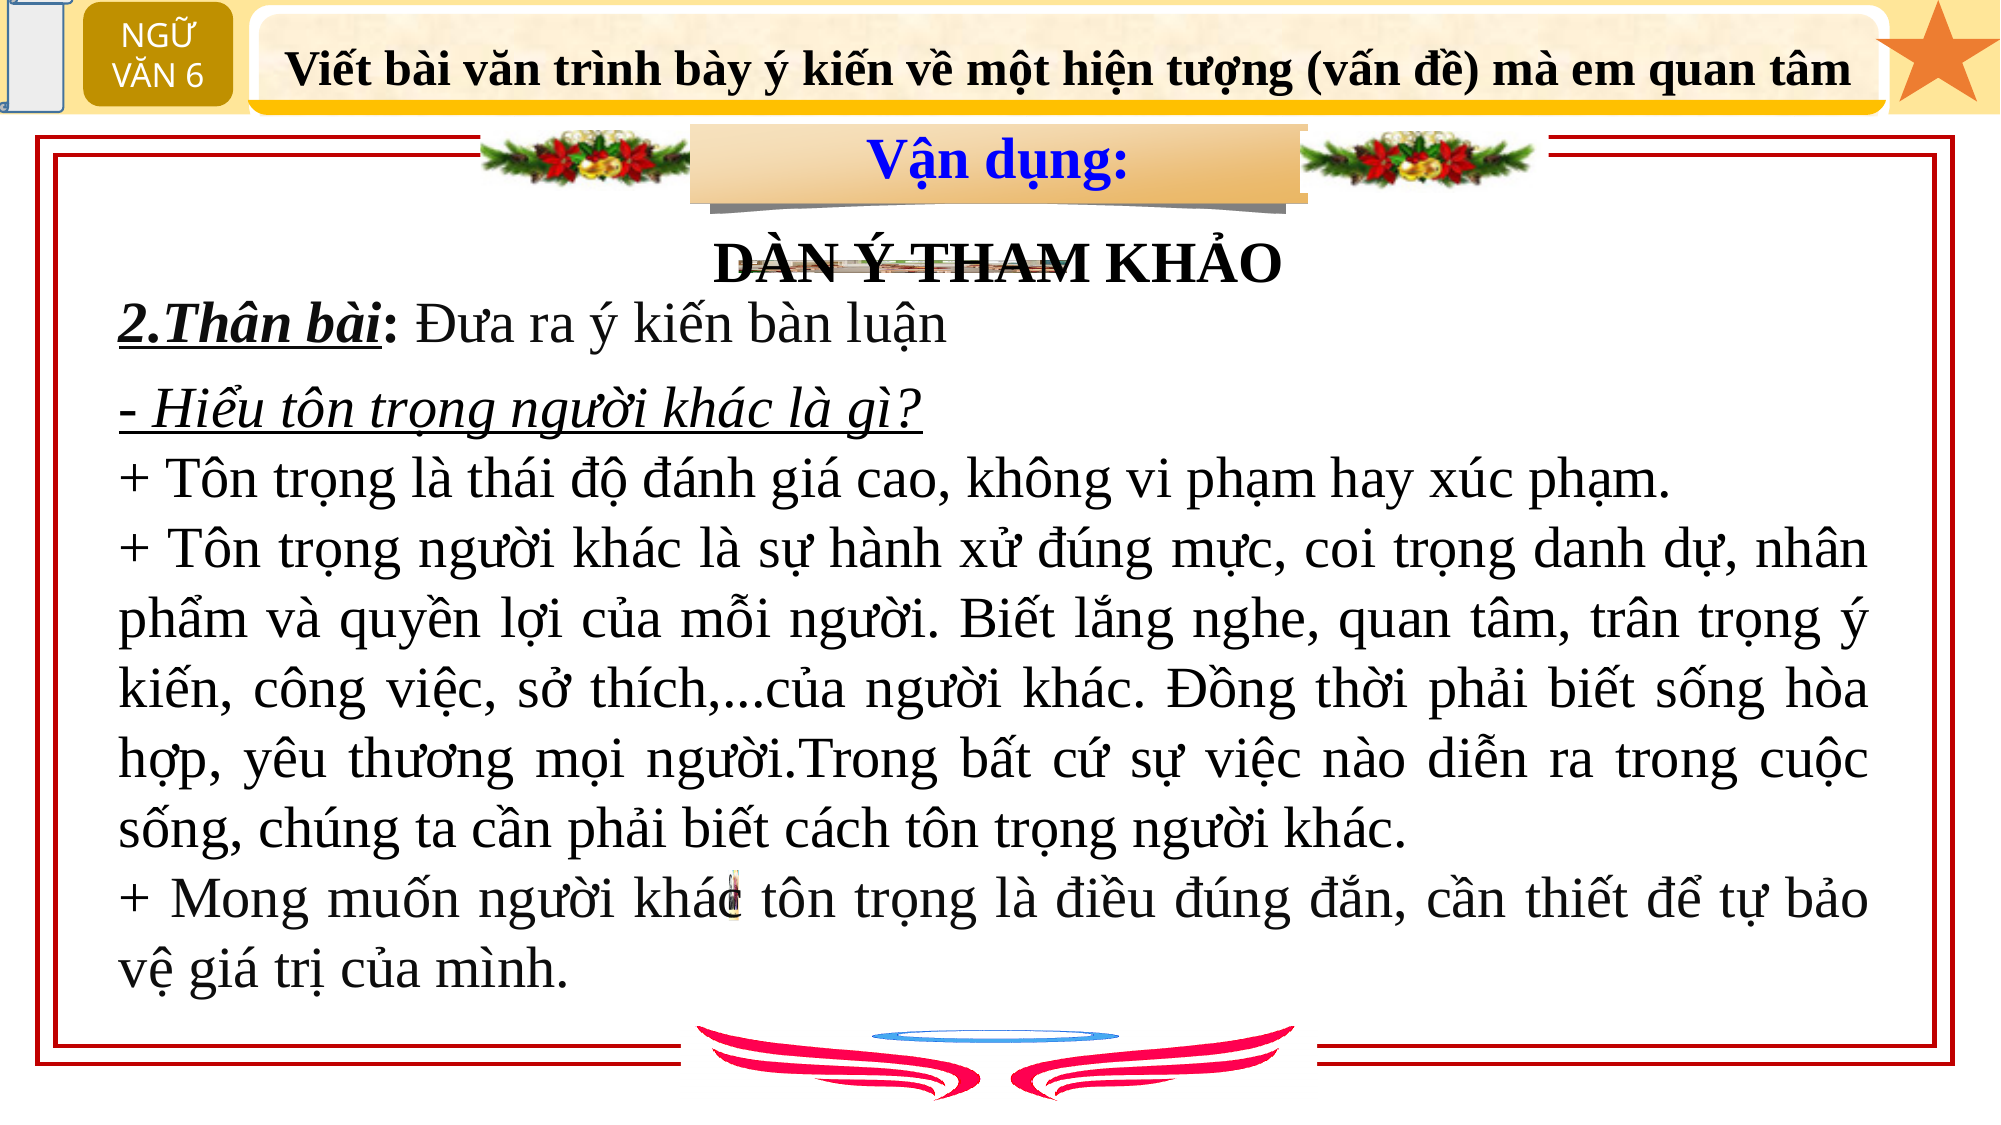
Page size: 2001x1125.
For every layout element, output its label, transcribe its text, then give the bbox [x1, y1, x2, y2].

text_box [0, 0, 1936, 116]
picture [738, 260, 1067, 273]
text_box [1940, 0, 2000, 37]
text_box NGỮ VĂN 6 [82, 0, 235, 108]
text_box 2.Thân bài: Ðưa ra ý kiến bàn luận - Hiểu tôn trọng người khác là gì? + Tôn trọng là thái độ đánh giá cao, không vi phạm hay xúc phạm. + Tôn trọng người khác là sự hành xử đúng mực, coi trọng danh dự, nhân phẩm và quyền lợi của mỗi người. Biết lắng nghe, quan tâm, trân trọng ý kiến, công việc, sở thích,...của người khác. Đồng thời phải biết sống hòa hợp, yêu thương mọi người.Trong bất cứ sự việc nào diễn ra trong cuộc sống, chúng ta cần phải biết cách tôn trọng người khác. + Mong muốn người khác tôn trọng là điều đúng đắn, cần thiết để tự bảo vệ giá trị của mình. [104, 276, 1886, 1007]
text_box DÀN Ý THAM KHẢO [698, 216, 1299, 276]
text_box Viết bài văn trình bày ý kiến về một hiện tượng (vấn đề) mà em quan tâm [257, 12, 1880, 98]
text_box Viết bài văn trình bày ý kiến về một hiện tượng (vấn đề) mà em quan tâm [1147, 112, 1880, 118]
text_box [0, 0, 74, 114]
text_box [1318, 136, 1953, 1065]
picture [480, 124, 1549, 214]
text_box [246, 98, 1888, 116]
text_box Vận dụng: [851, 113, 1147, 124]
text_box [1887, 42, 2000, 116]
text_box [36, 136, 680, 1065]
picture [728, 870, 739, 922]
text_box [1871, 0, 2000, 105]
picture [680, 1026, 1318, 1102]
